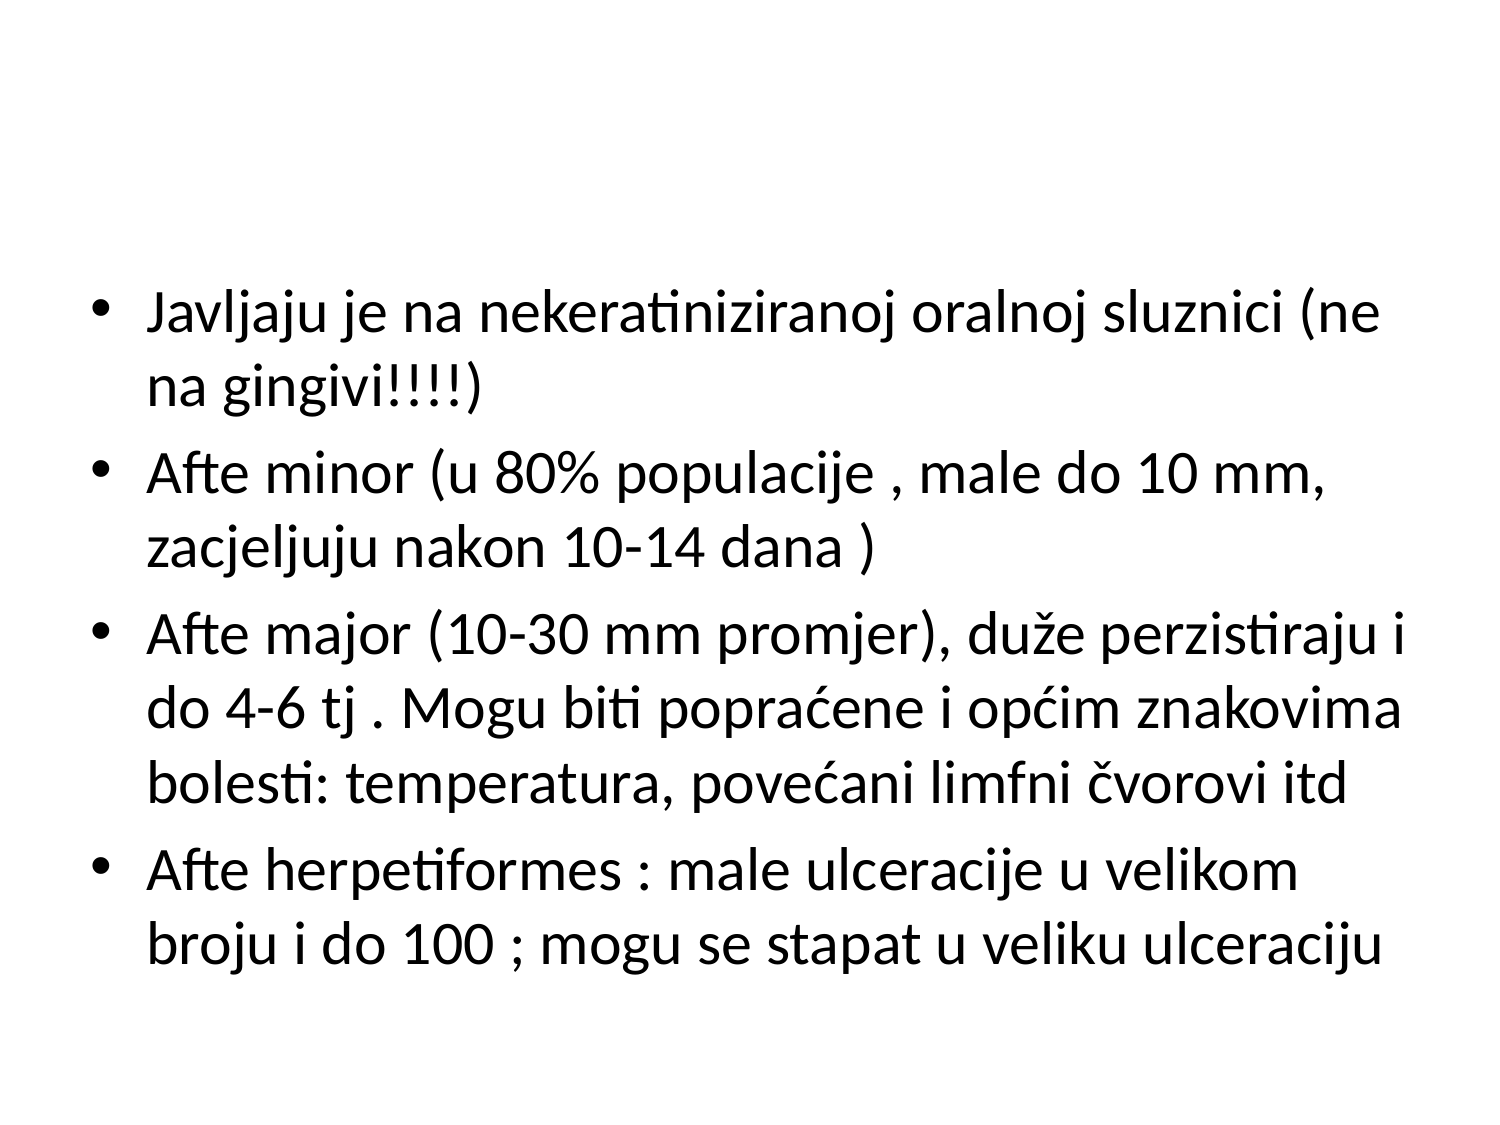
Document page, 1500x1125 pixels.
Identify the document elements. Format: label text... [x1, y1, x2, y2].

list Javljaju je na nekeratiniziranoj oralnoj sluznici (ne na gingivi!!!!) Afte minor (u 80% populacije , male do 10 mm, zacjeljuju nakon 10-14 dana ) Afte major (10-30 mm promjer), duže perzistiraju i do 4-6 tj . Mogu biti popraćene i općim znakovima bolesti: temperatura, povećani limfni čvorovi itd Afte herpetiformes : male ulceracije u velikom broju i do 100 ; mogu se stapat u veliku ulceraciju [75, 262, 1425, 1005]
